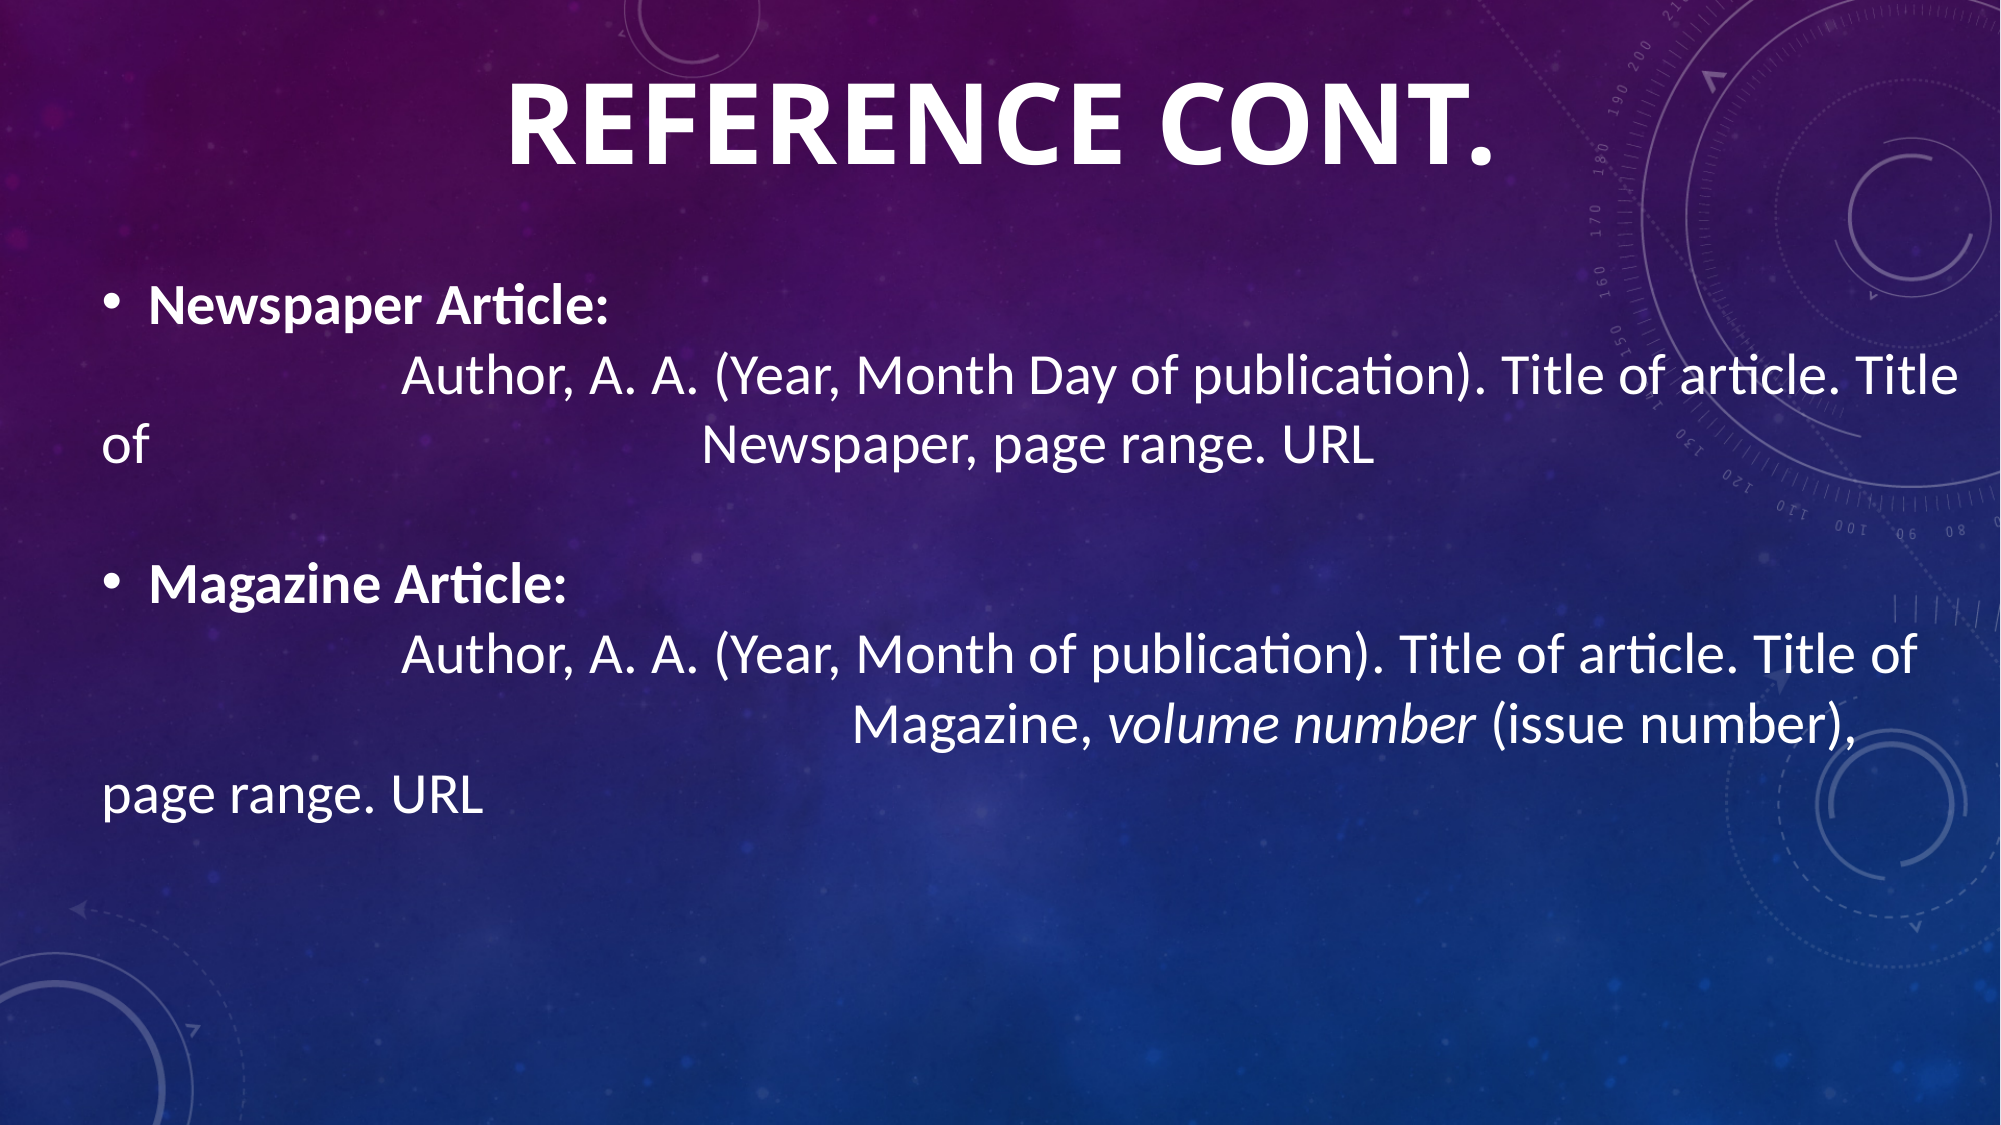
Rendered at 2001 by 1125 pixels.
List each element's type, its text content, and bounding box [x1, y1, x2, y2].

picture [0, 0, 2001, 1125]
title Reference Cont. [169, 0, 1831, 239]
text_box Newspaper Article: Author, A. A. (Year, Month Day of publication). Title of article. Title of Newspaper, page range. URL Magazine Article: Author, A. A. (Year, Month of publication). Title of article. Title of Magazine, volume number (issue number), page range. URL [86, 258, 1979, 893]
